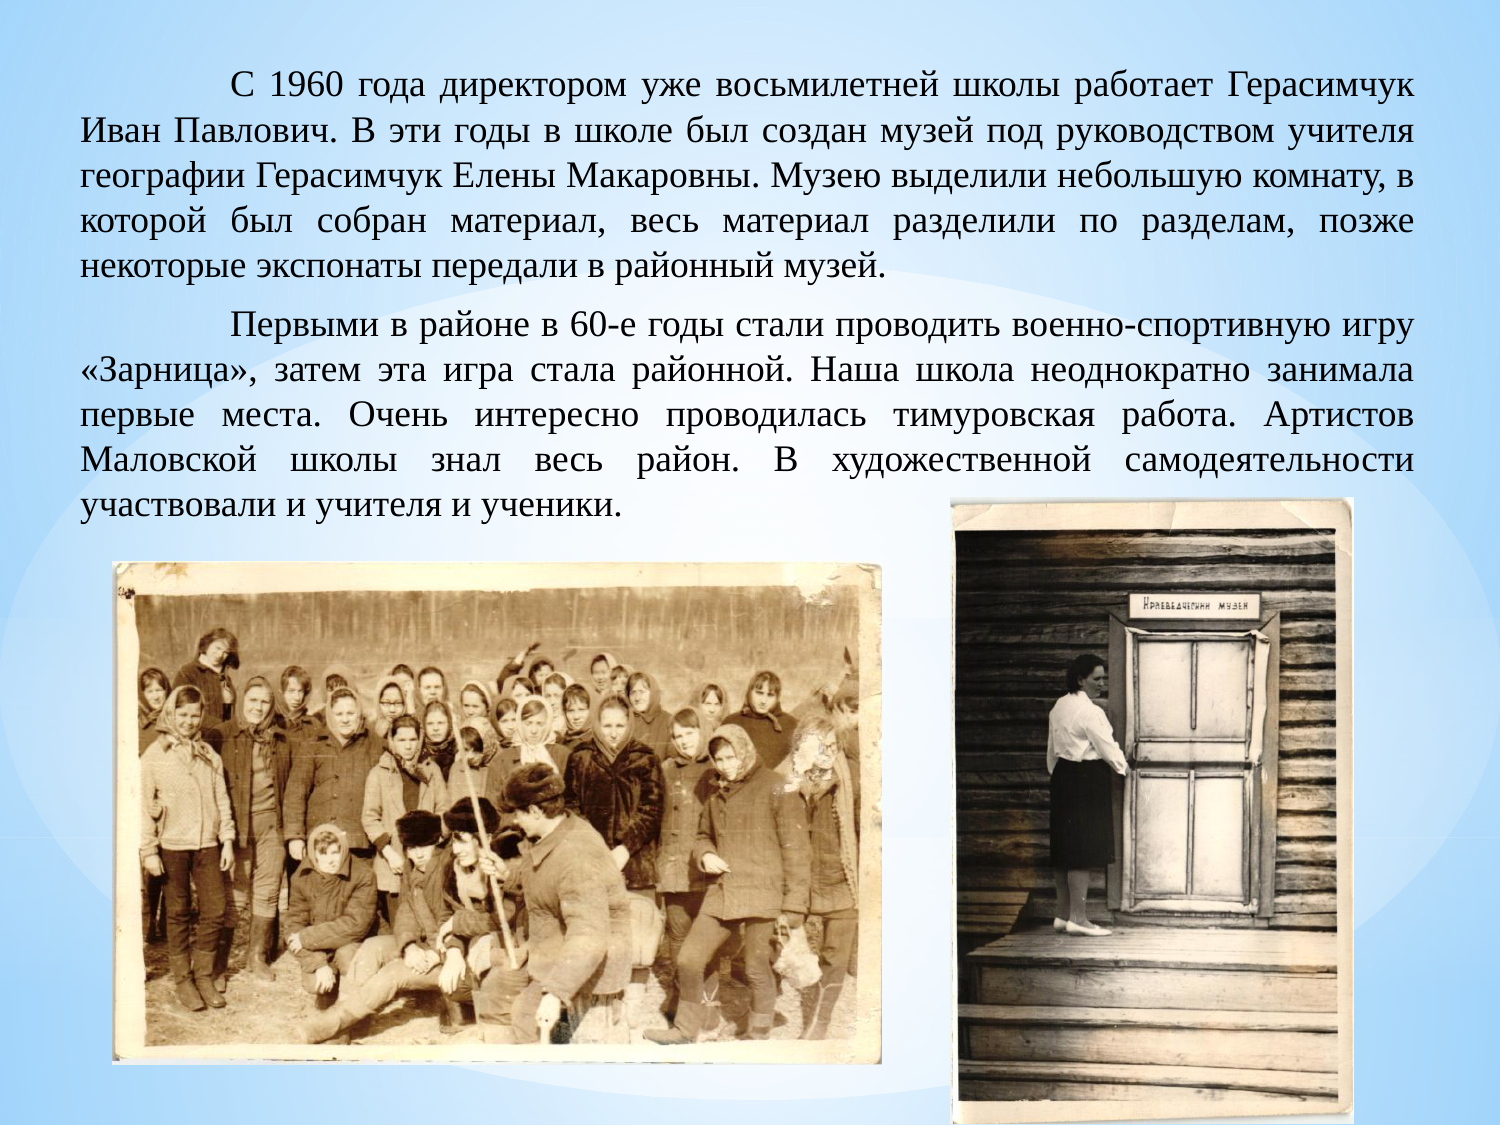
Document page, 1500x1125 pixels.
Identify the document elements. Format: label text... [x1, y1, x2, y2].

picture [111, 560, 883, 1065]
picture [950, 497, 1355, 1124]
list С 1960 года директором уже восьмилетней школы работает Герасимчук Иван Павлович. В эти годы в школе был создан музей под руководством учителя географии Герасимчук Елены Макаровны. Музею выделили небольшую комнату, в которой был собран материал, весь материал разделили по разделам, позже некоторые экспонаты передали в районный музей. Первыми в районе в 60-е годы стали проводить военно-спортивную игру «Зарница», затем эта игра стала районной. Наша школа неоднократно занимала первые места. Очень интересно проводилась тимуровская работа. Артистов Маловской школы знал весь район. В художественной самодеятельности участвовали и учителя и ученики. [64, 42, 1431, 786]
